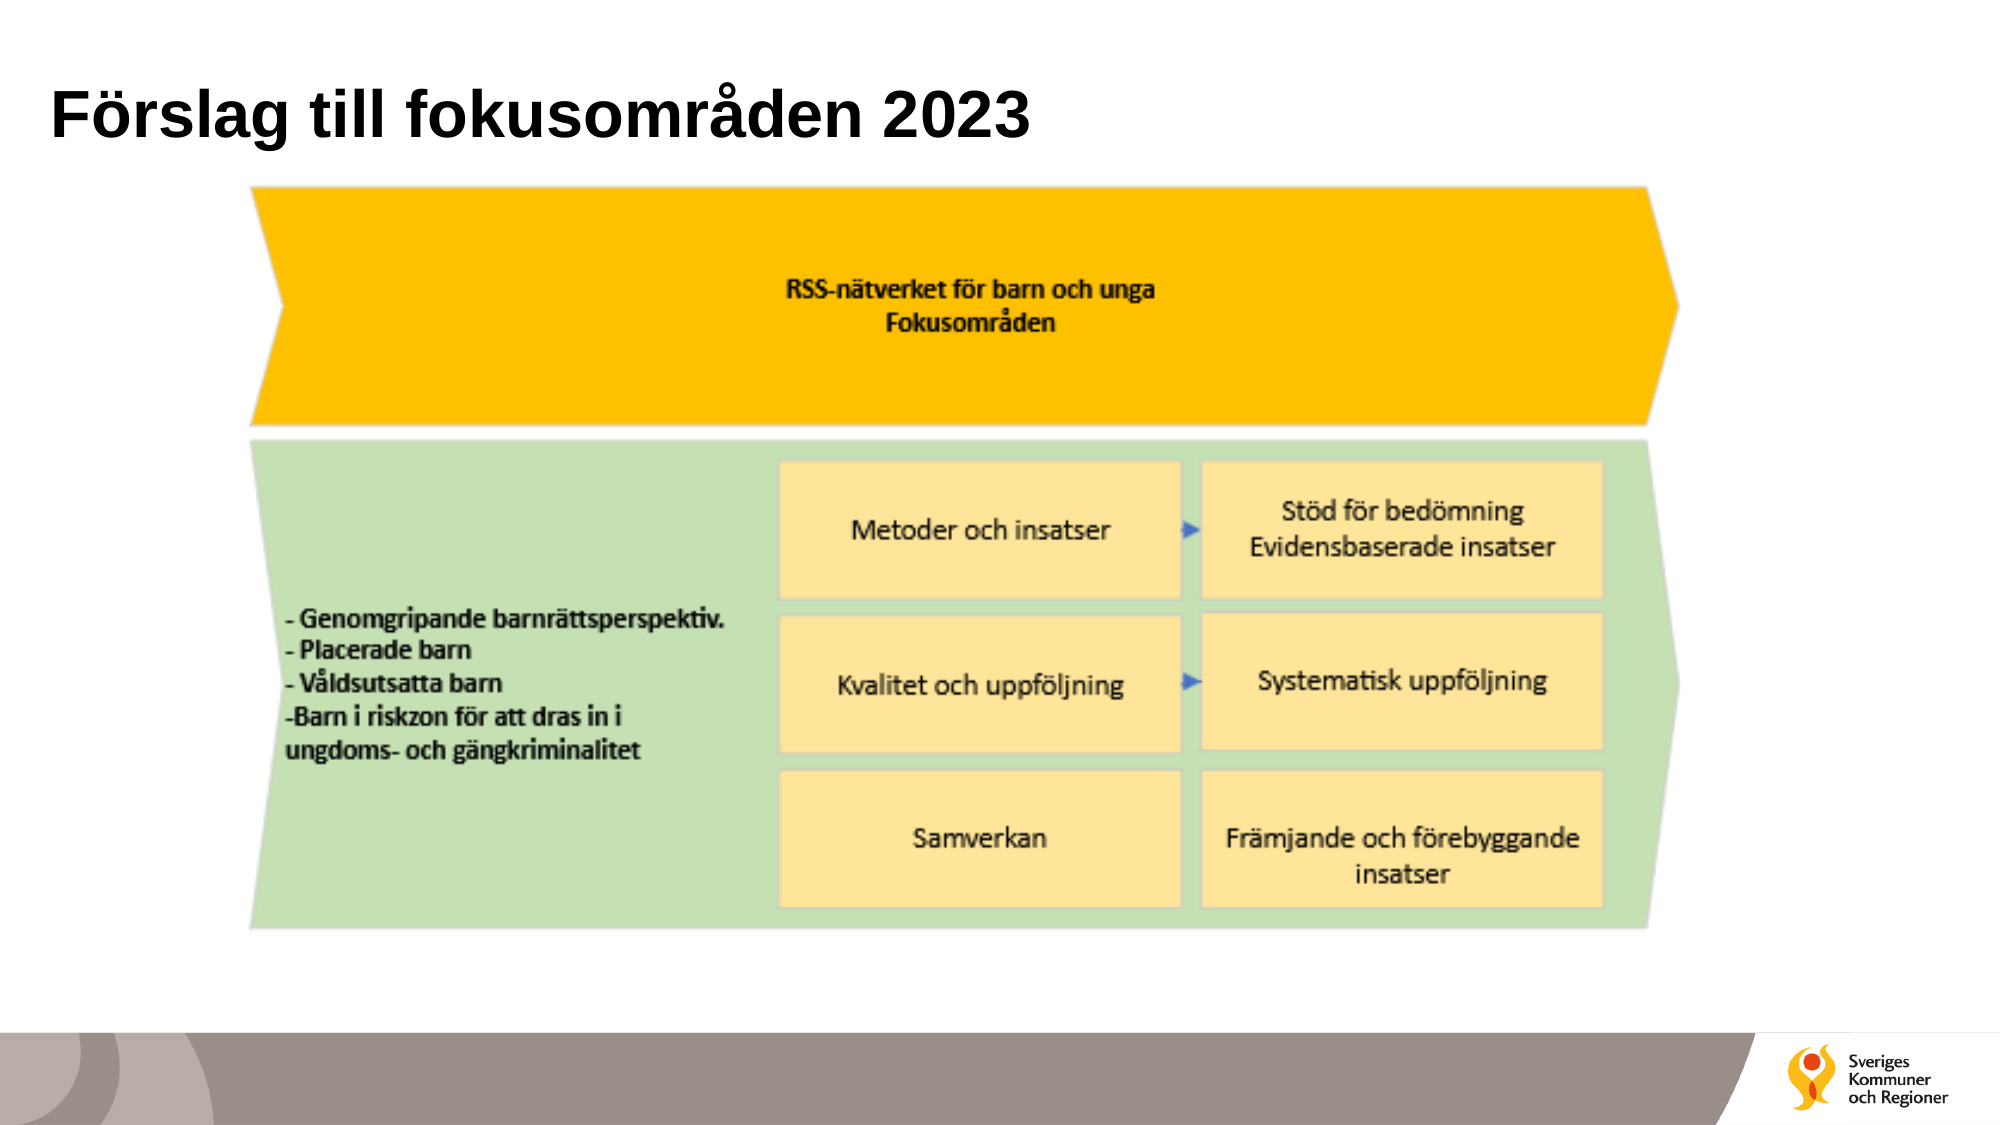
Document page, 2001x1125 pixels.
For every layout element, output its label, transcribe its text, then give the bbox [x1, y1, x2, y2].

title Förslag till fokusområden 2023 [35, 69, 1613, 272]
picture [0, 0, 2000, 1125]
